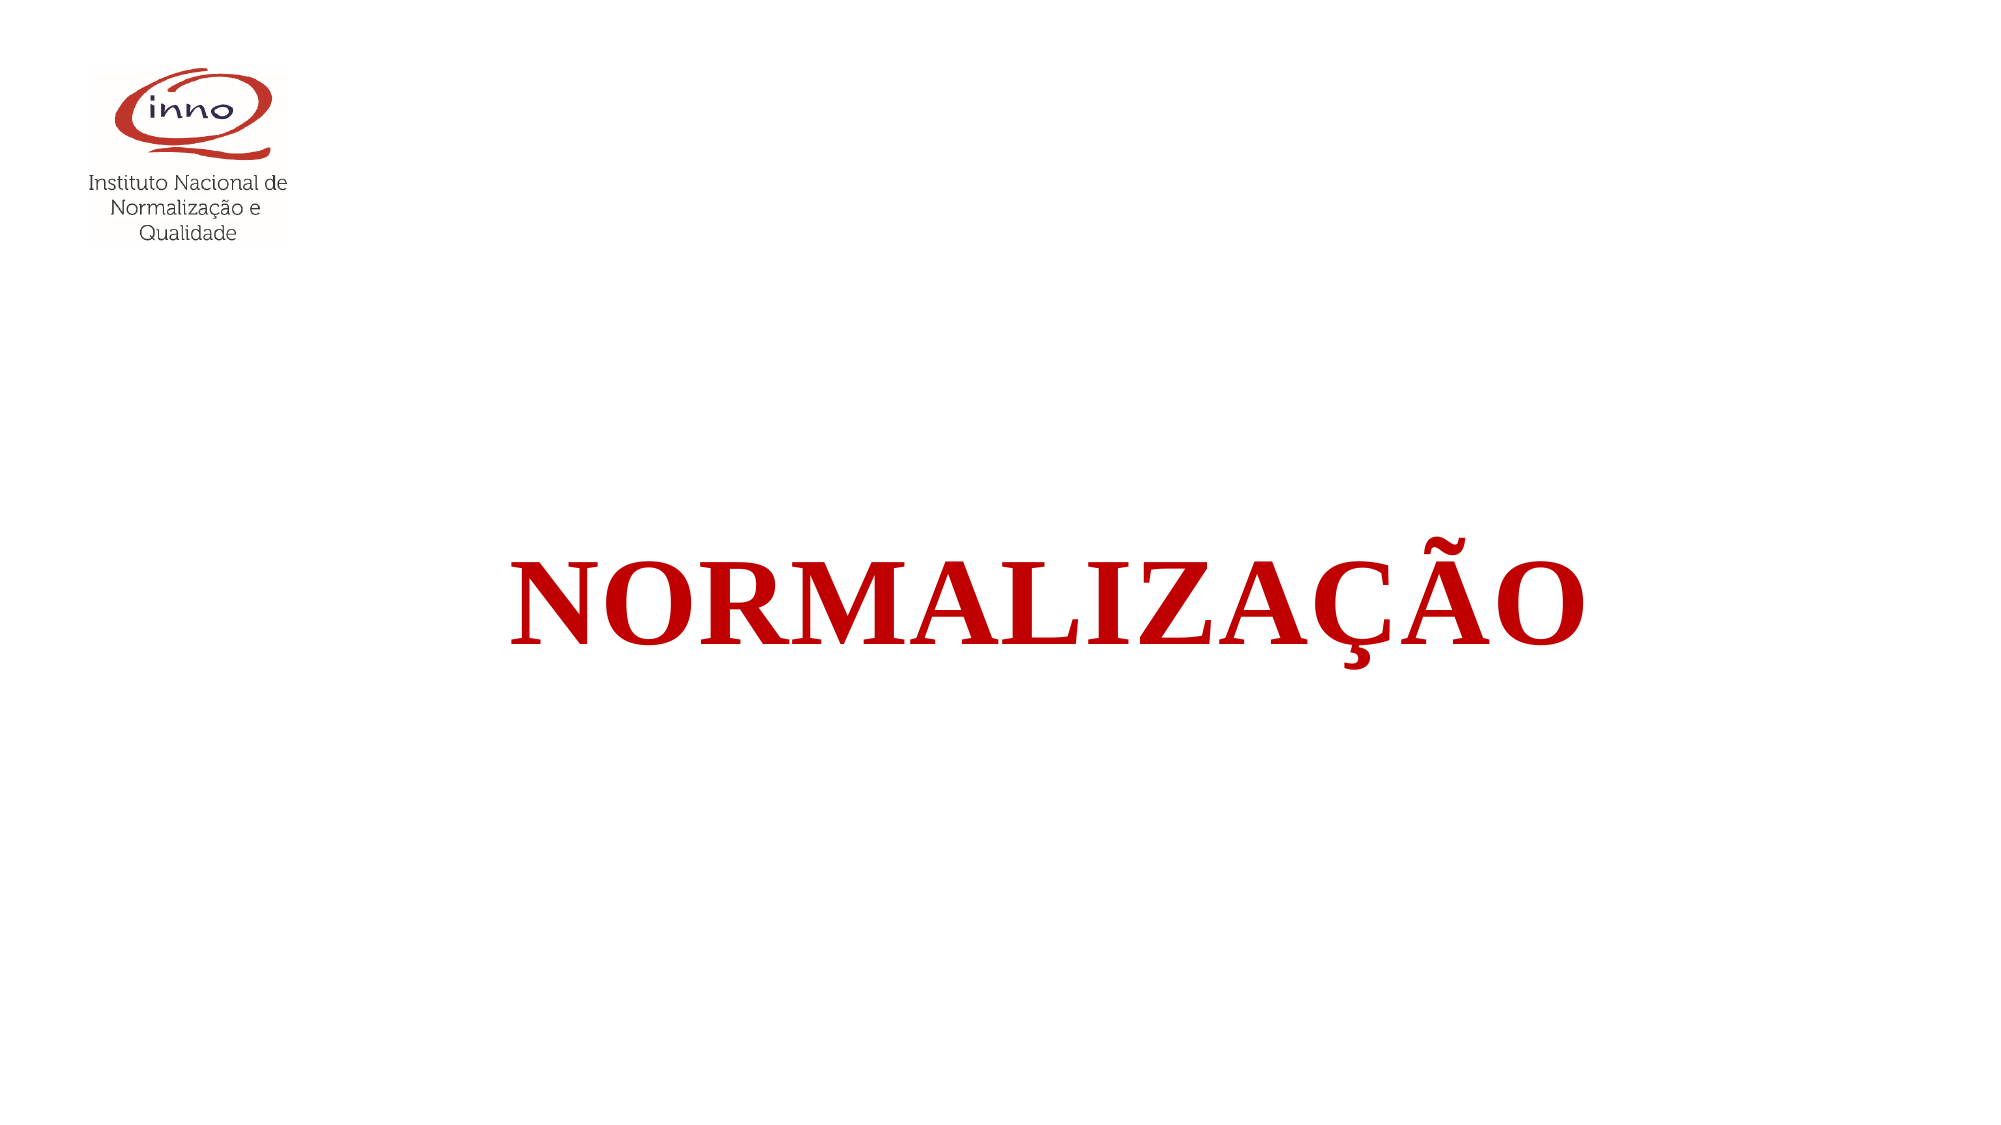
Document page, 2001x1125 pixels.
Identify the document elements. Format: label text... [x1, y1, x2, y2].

list NORMALIZAÇÃO [187, 262, 1913, 614]
picture [88, 68, 288, 245]
